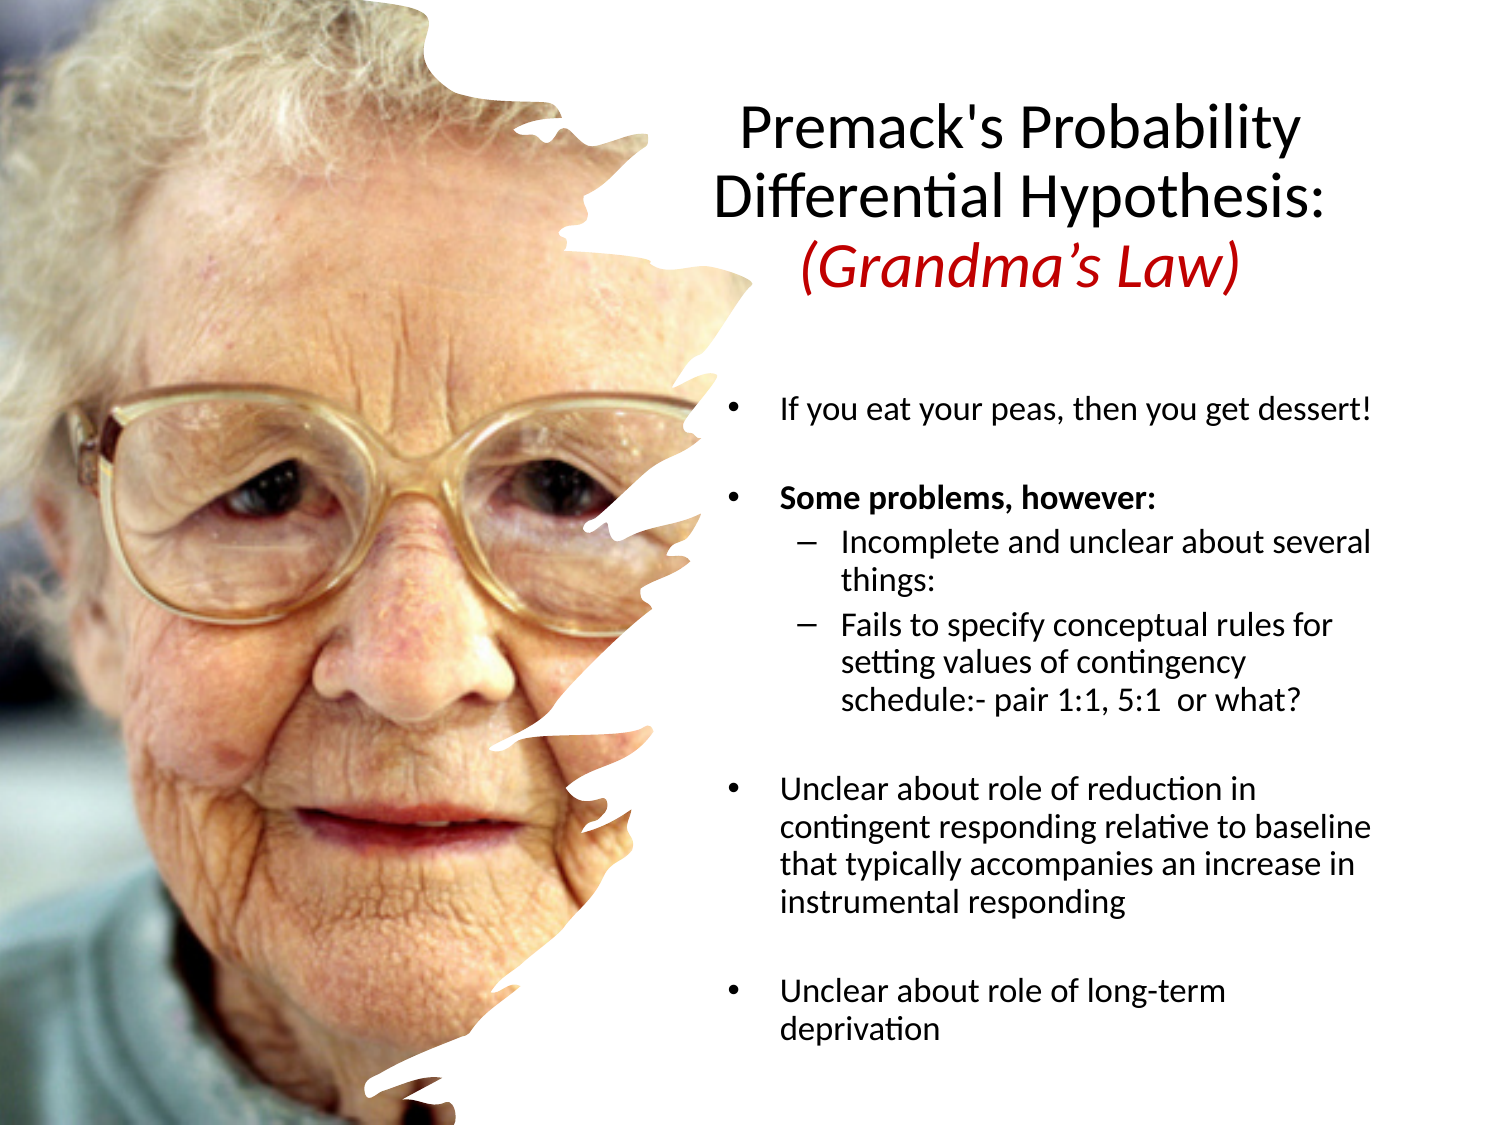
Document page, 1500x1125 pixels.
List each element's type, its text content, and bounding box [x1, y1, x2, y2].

text_box [754, 0, 1500, 1125]
list If you eat your peas, then you get dessert! Some problems, however: Incomplete and unclear about several things: Fails to specify conceptual rules for setting values of contingency schedule:- pair 1:1, 5:1 or what? Unclear about role of reduction in contingent responding relative to baseline that typically accompanies an increase in instrumental responding Unclear about role of long-term deprivation [757, 382, 1397, 1088]
title Premack's Probability Differential Hypothesis: (Grandma’s Law) [757, 37, 1397, 357]
picture [0, 0, 753, 1125]
